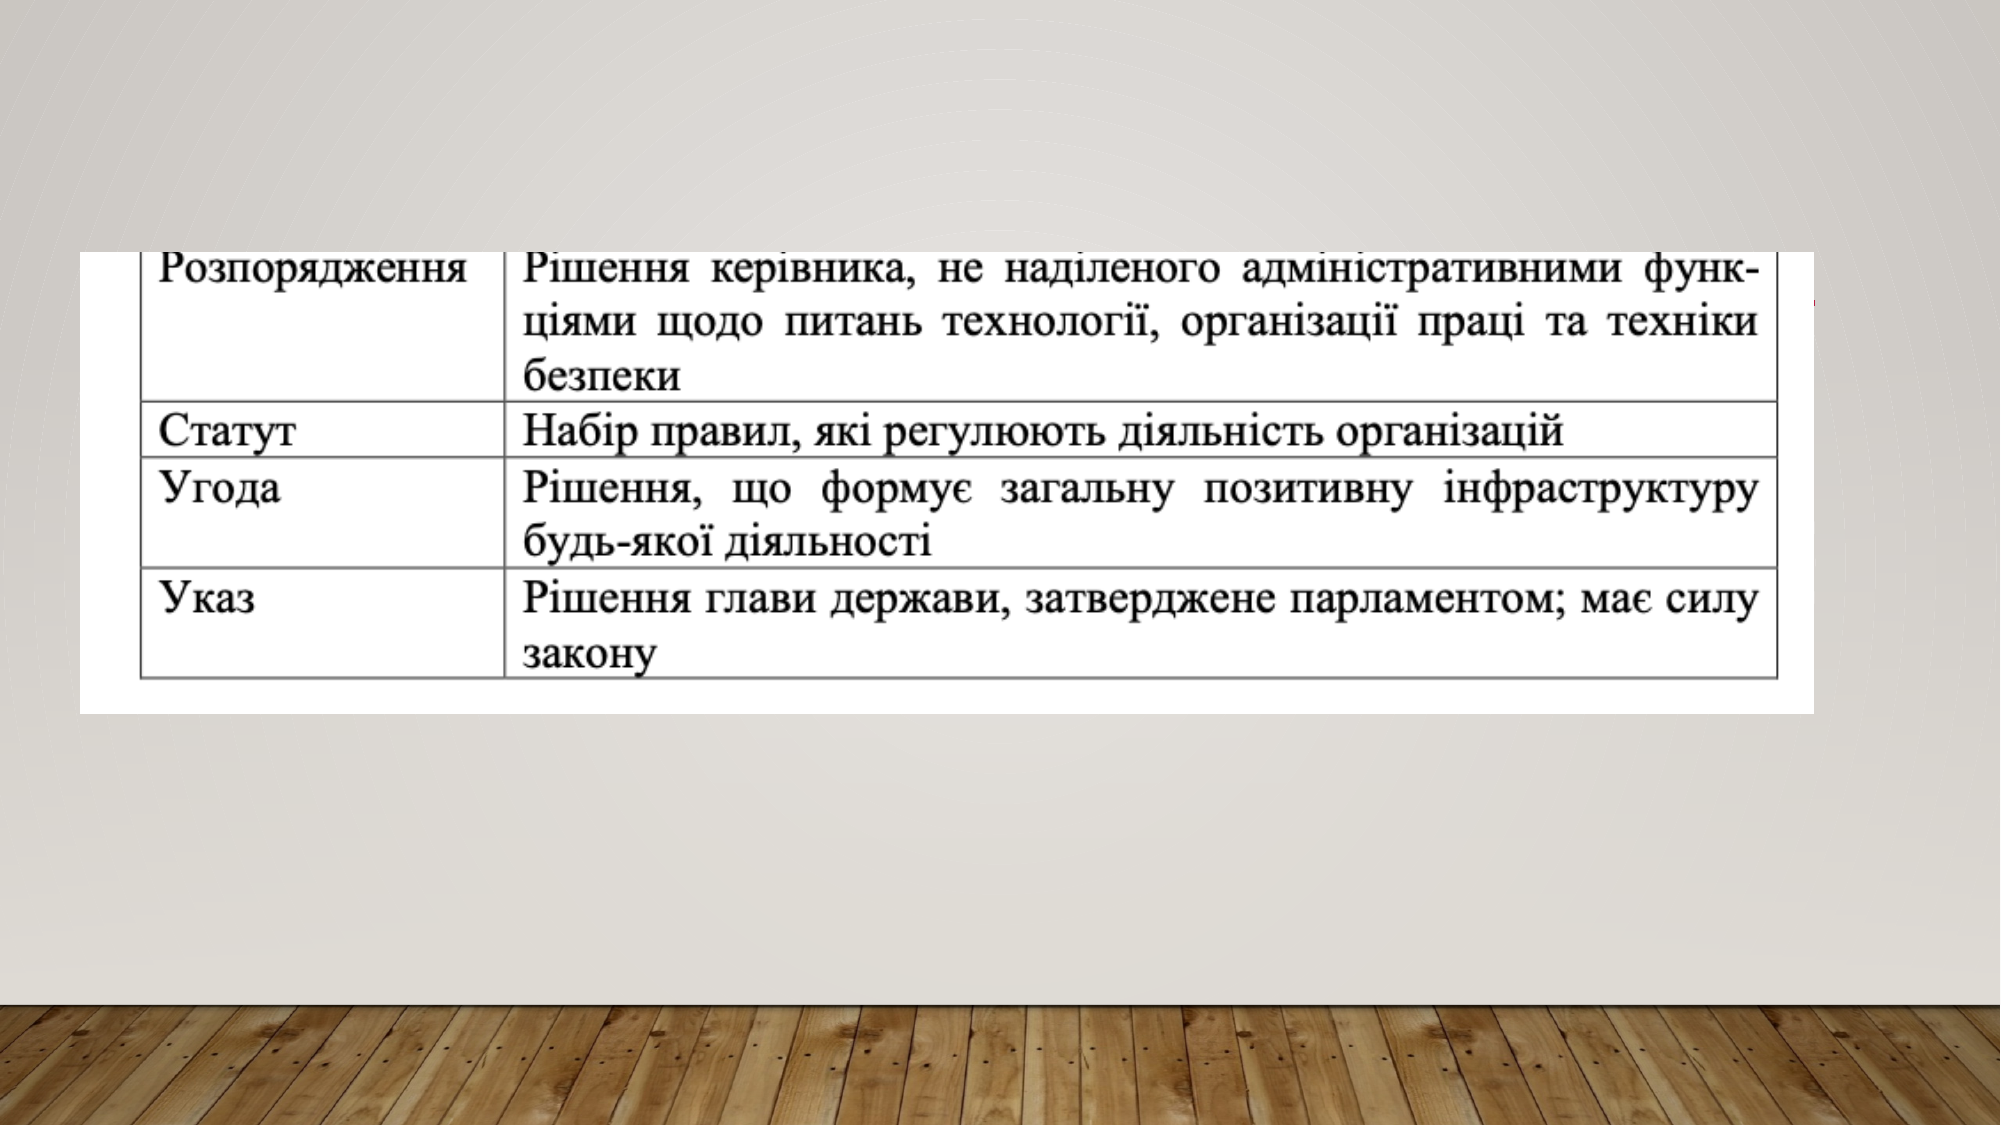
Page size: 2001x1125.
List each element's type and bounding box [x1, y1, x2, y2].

list [80, 252, 1814, 714]
picture [0, 1005, 2000, 1125]
